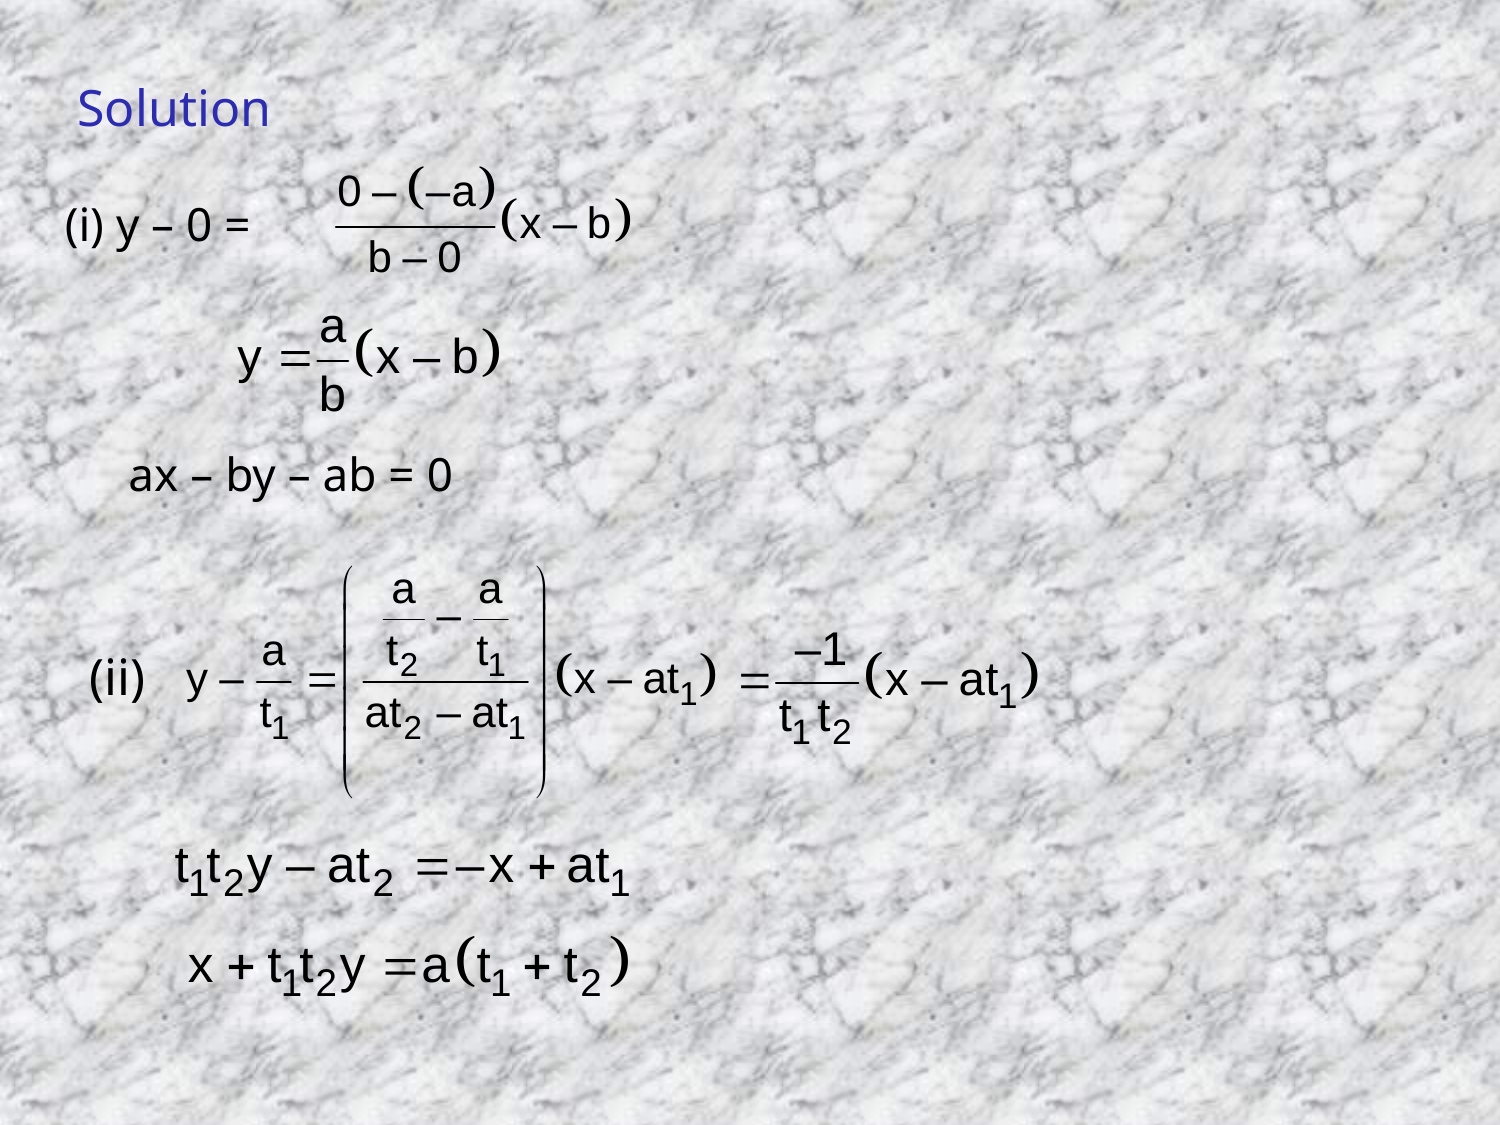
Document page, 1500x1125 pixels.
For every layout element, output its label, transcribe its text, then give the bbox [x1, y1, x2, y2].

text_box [49, 155, 638, 288]
text_box (ii) [75, 637, 169, 713]
title Solution [62, 50, 1013, 163]
text_box ax – by – ab = 0 [113, 437, 469, 508]
picture [0, 0, 1500, 1125]
